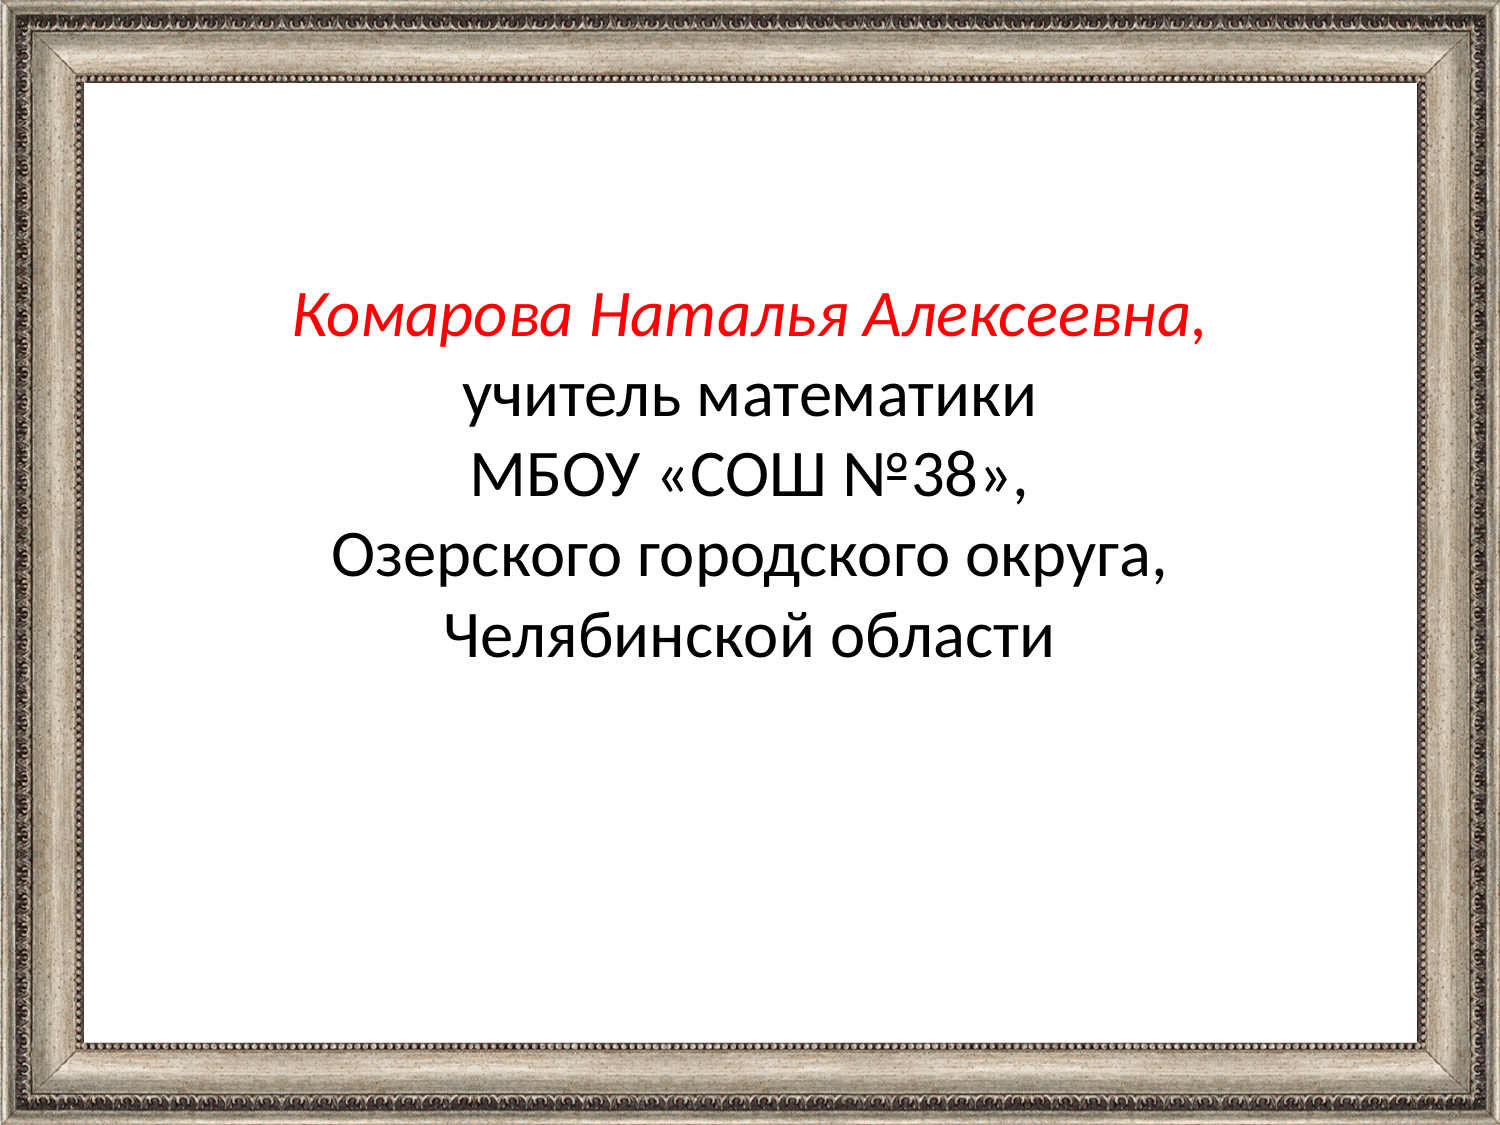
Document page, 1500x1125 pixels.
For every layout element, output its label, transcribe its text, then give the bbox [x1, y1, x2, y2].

list Комарова Наталья Алексеевна, учитель математики МБОУ «СОШ №38», Озерского городского округа, Челябинской области [75, 262, 1425, 1005]
picture [0, 0, 1500, 1125]
